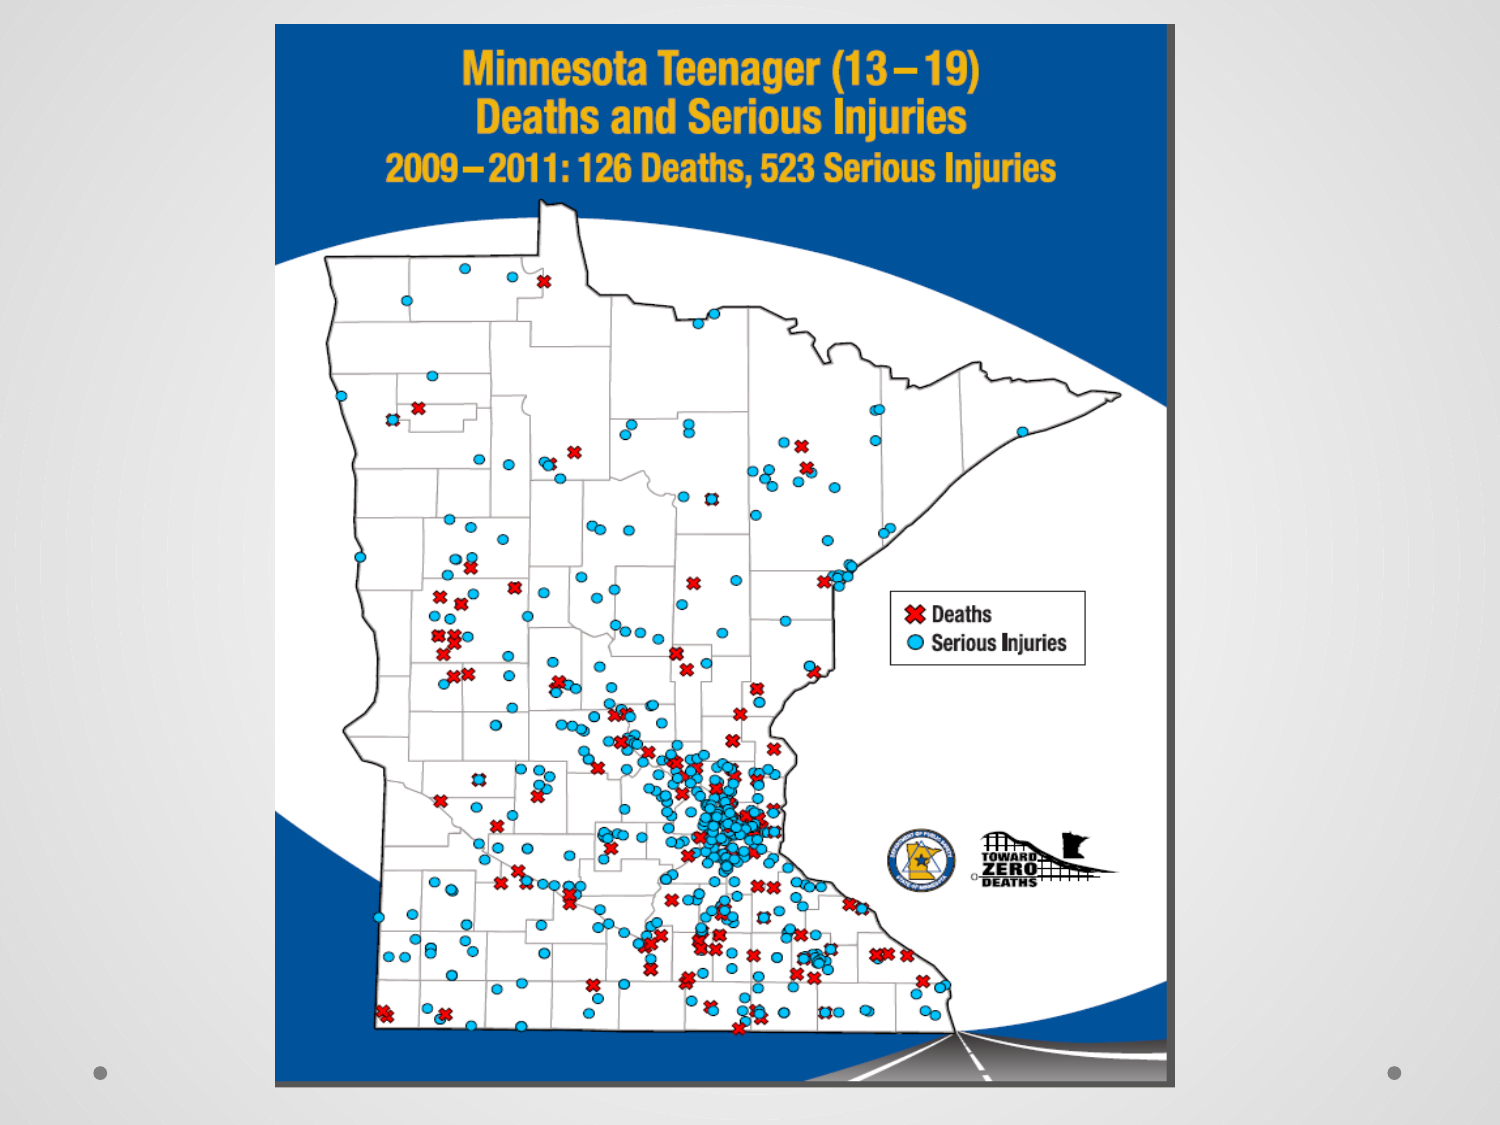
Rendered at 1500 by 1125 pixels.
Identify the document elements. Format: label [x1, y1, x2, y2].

picture [274, 24, 1176, 1088]
